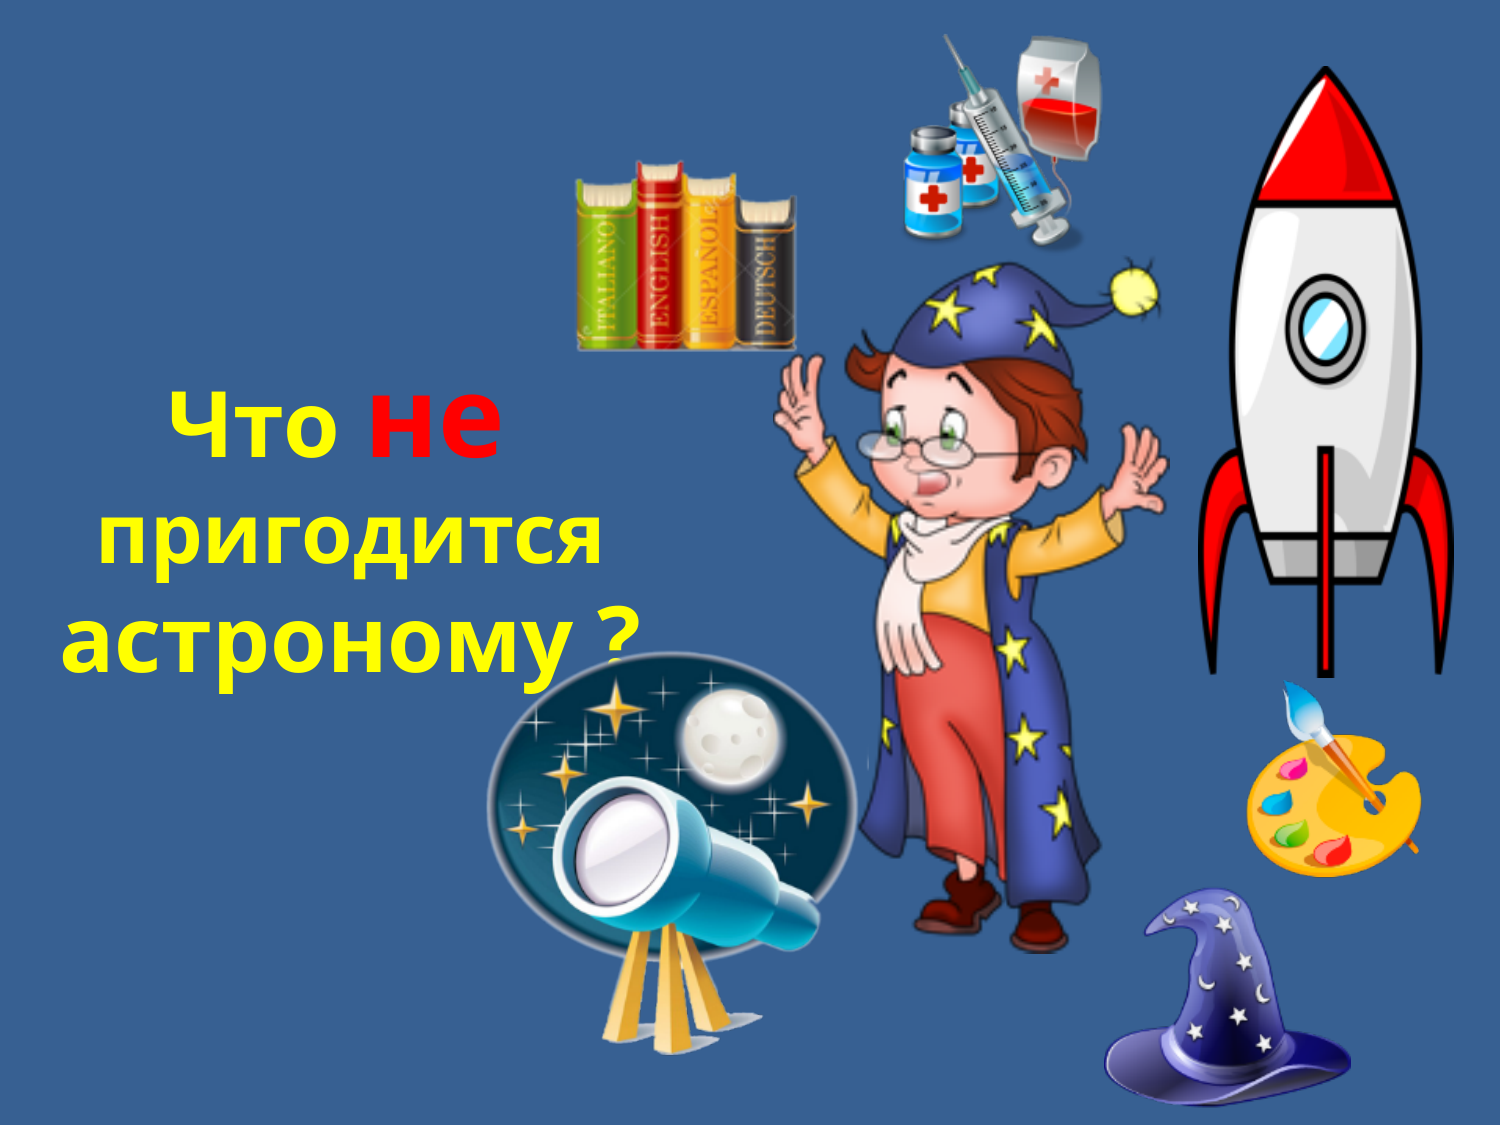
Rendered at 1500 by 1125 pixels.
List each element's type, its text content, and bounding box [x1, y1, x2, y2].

text_box Что не пригодится астроному ? [44, 338, 658, 698]
picture [478, 30, 1436, 1125]
picture [1198, 66, 1454, 678]
